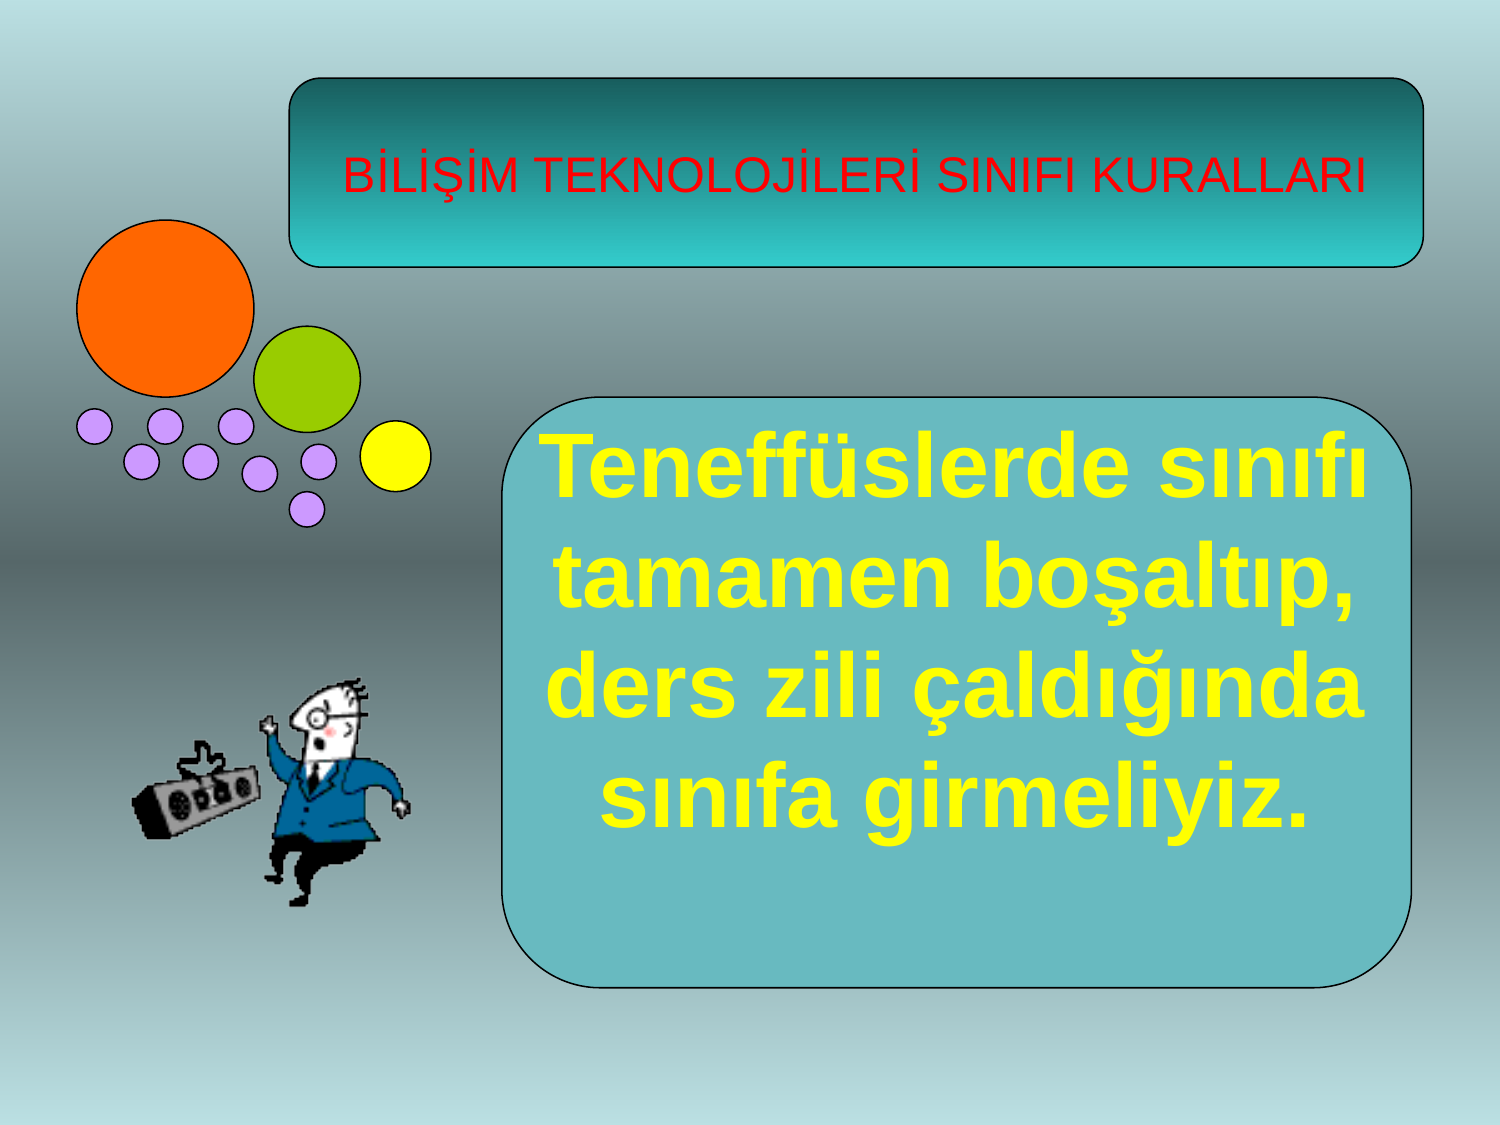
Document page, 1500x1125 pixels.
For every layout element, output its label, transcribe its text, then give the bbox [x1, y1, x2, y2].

text_box [301, 444, 337, 480]
picture [111, 632, 432, 953]
text_box [147, 408, 184, 445]
text_box [360, 420, 431, 492]
text_box [242, 456, 278, 492]
text_box BİLİŞİM TEKNOLOJİLERİ SINIFI KURALLARI [289, 78, 1424, 268]
text_box [123, 444, 160, 480]
text_box [76, 408, 113, 445]
text_box [253, 326, 361, 433]
text_box [76, 220, 254, 398]
text_box [183, 444, 219, 480]
text_box [501, 466, 1412, 988]
text_box Teneffüslerde sınıfı tamamen boşaltıp, ders zili çaldığında sınıfa girmeliyiz. [503, 398, 1407, 853]
text_box [218, 408, 254, 445]
text_box [289, 491, 325, 528]
